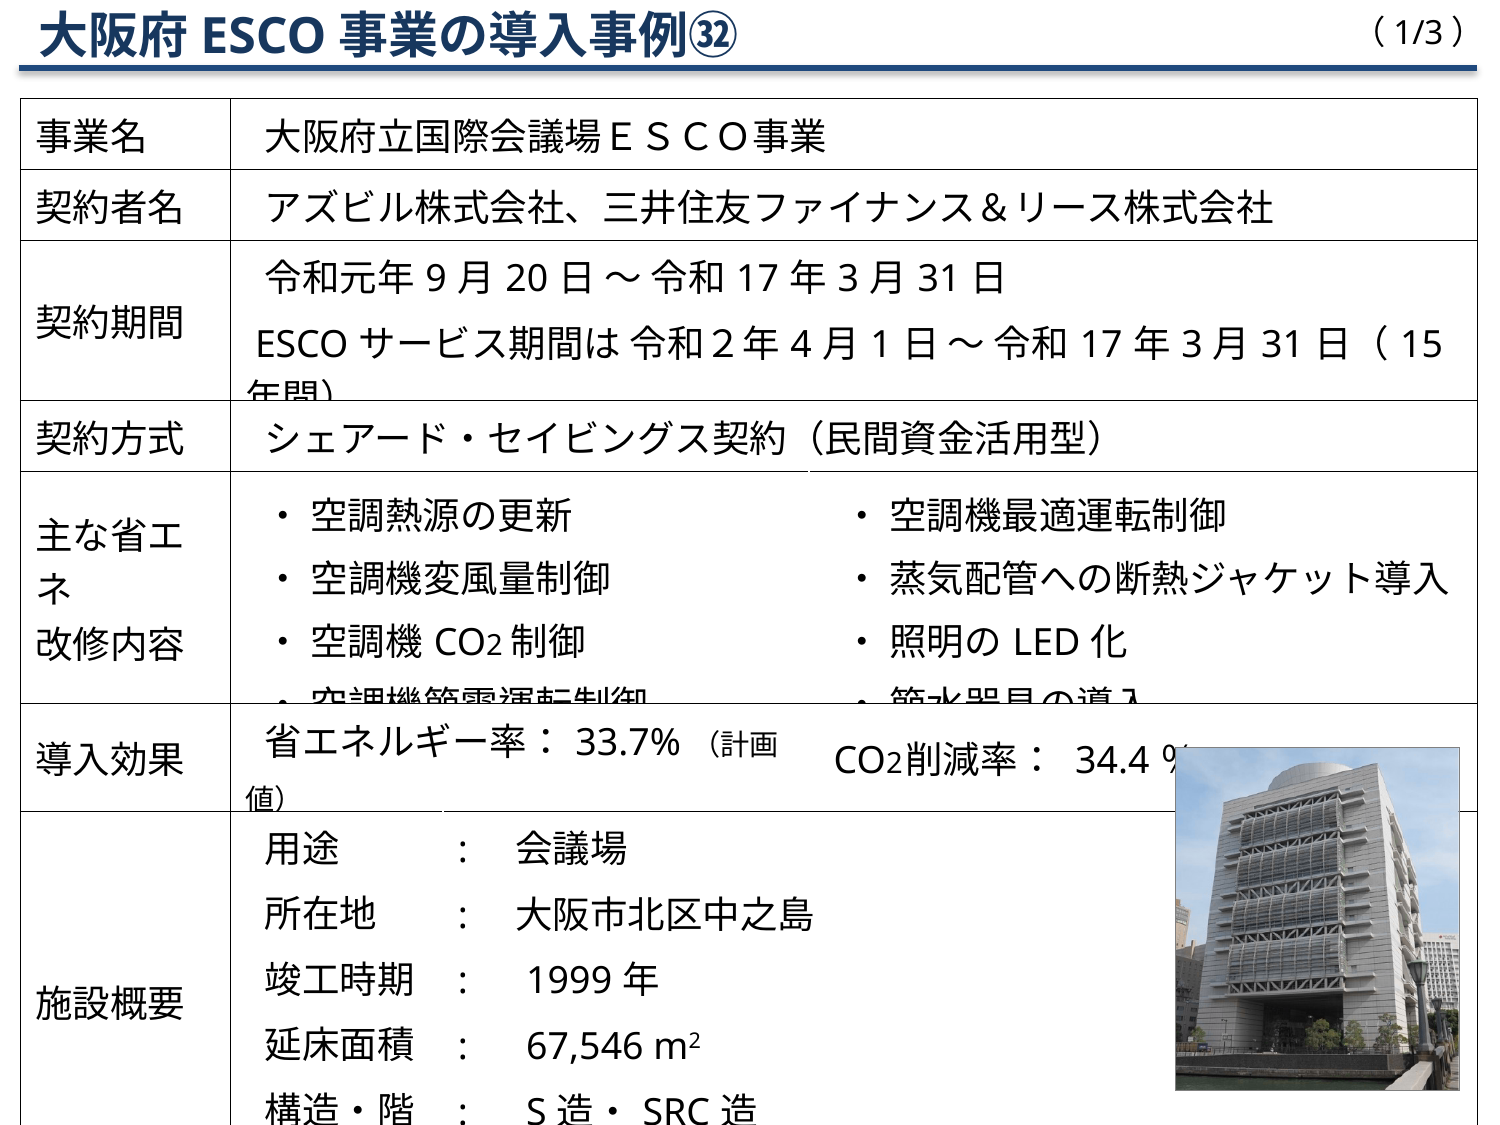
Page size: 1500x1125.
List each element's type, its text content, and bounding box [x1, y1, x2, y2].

table_cell 導入効果 [21, 704, 230, 811]
text_box 大阪府ESCO事業の導入事例㉜ [14, 3, 1472, 64]
table_cell 施設概要 [21, 812, 230, 1125]
table_cell 省エネルギー率：33.7%（計画値） [231, 704, 808, 811]
table_cell 主な省エネ 改修内容 [21, 472, 230, 703]
table_cell 契約者名 [21, 170, 230, 240]
table_cell 契約期間 [21, 241, 230, 400]
table_cell アズビル株式会社、三井住友ファイナンス＆リース株式会社 [231, 170, 1477, 240]
table_header 事業名 [21, 99, 230, 169]
table_header 大阪府立国際会議場ＥＳＣＯ事業 [231, 99, 1477, 169]
table_cell ・ 空調機最適運転制御 ・ 蒸気配管への断熱ジャケット導入 ・ 照明のLED化 ・ 節水器具の導入 [810, 472, 1477, 703]
table_cell CO2 削減率 ： 34.4％（計画値） [810, 704, 1477, 811]
picture [1174, 746, 1459, 1091]
table_cell : 会議場 : 大阪市北区中之島 : 1999年 : 67,546 m2 : S造・SRC造 地上13階 / 地下3階 [444, 812, 1477, 1125]
table_cell 用途 所在地 竣工時期 延床面積 構造・階数 [231, 812, 442, 1125]
table_cell 契約方式 [21, 401, 230, 471]
table_cell 令和元年9月20日 ～ 令和17年3月31日 ESCOサービス期間は 令和２年4月1日 ～ 令和17年3月31日（15年間） [231, 241, 1477, 400]
table_cell ・ 空調熱源の更新 ・ 空調機変風量制御 ・ 空調機CO2制御 ・ 空調機節電運転制御 [231, 472, 808, 703]
table_cell シェアード・セイビングス契約（民間資金活用型） [231, 401, 1477, 471]
text_box （1/3） [1338, 6, 1498, 62]
